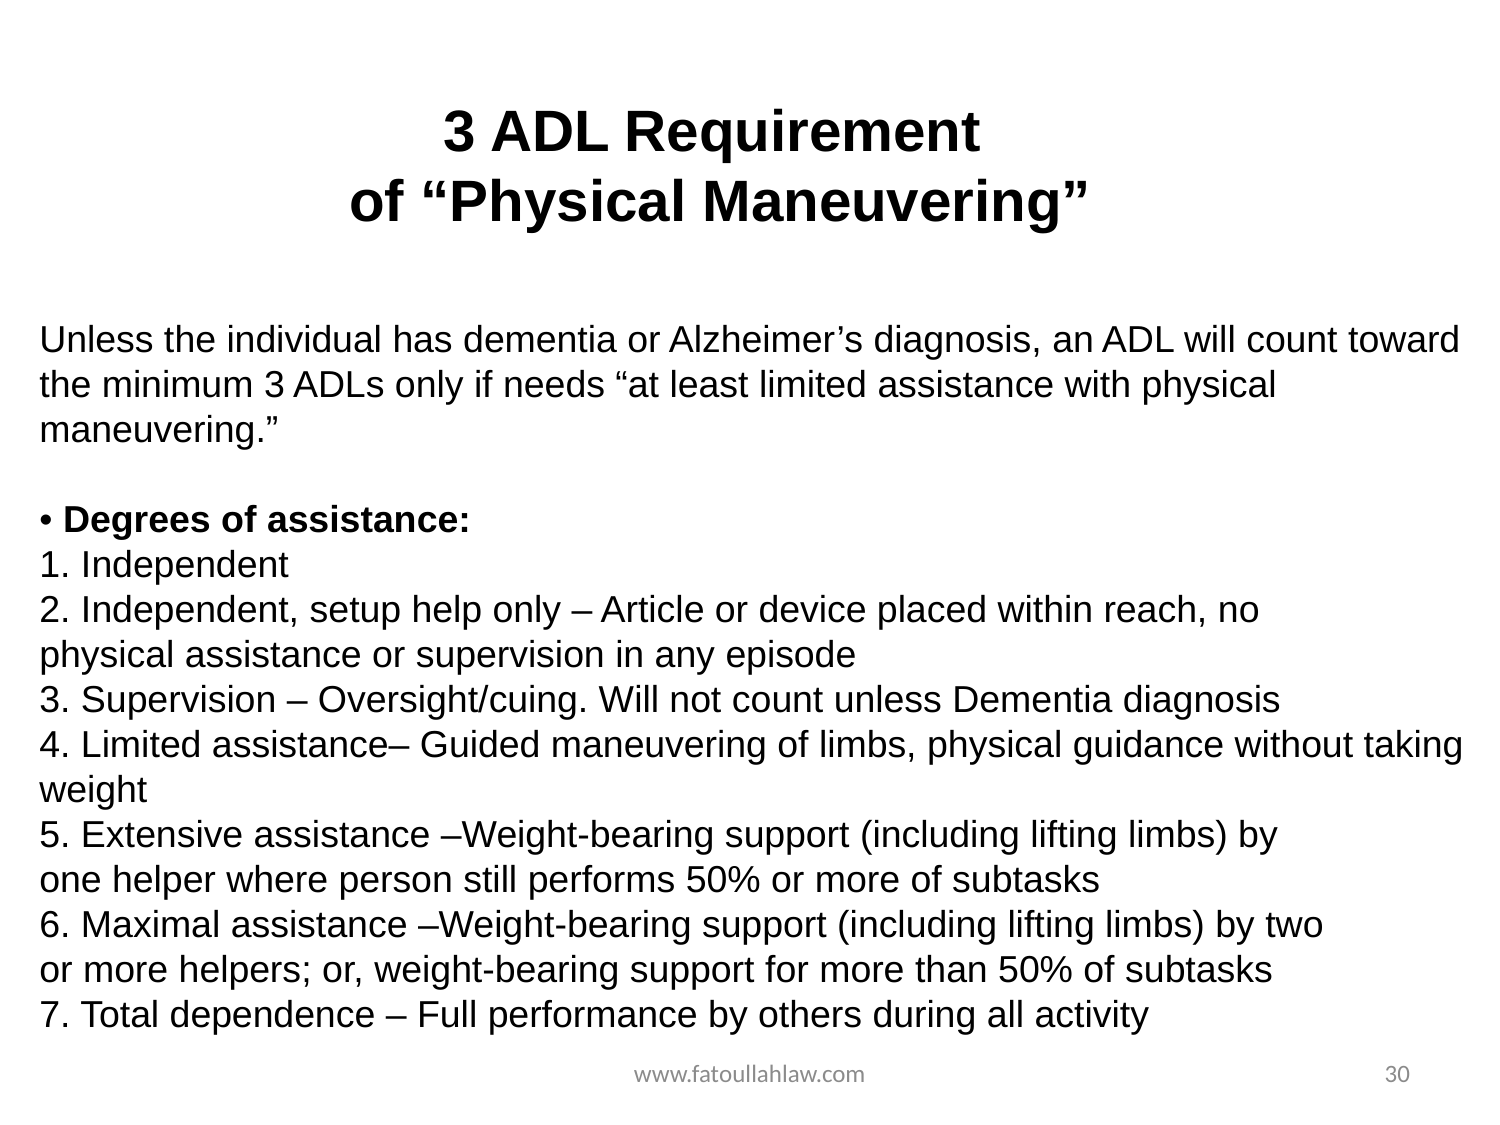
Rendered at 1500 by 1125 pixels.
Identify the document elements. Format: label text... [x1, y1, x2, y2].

slide_number 30 [1074, 1043, 1425, 1103]
title 3 ADL Requirement of “Physical Maneuvering” [37, 56, 1388, 270]
text_box Unless the individual has dementia or Alzheimer’s diagnosis, an ADL will count toward the minimum 3 ADLs only if needs “at least limited assistance with physical maneuvering.” • Degrees of assistance: 1. Independent 2. Independent, setup help only – Article or device placed within reach, no physical assistance or supervision in any episode 3. Supervision – Oversight/cuing. Will not count unless Dementia diagnosis 4. Limited assistance– Guided maneuvering of limbs, physical guidance without taking weight 5. Extensive assistance –Weight-bearing support (including lifting limbs) by one helper where person still performs 50% or more of subtasks 6. Maximal assistance –Weight-bearing support (including lifting limbs) by two or more helpers; or, weight-bearing support for more than 50% of subtasks 7. Total dependence – Full performance by others during all activity [24, 307, 1500, 1043]
footer www.fatoullahlaw.com [512, 1043, 988, 1103]
